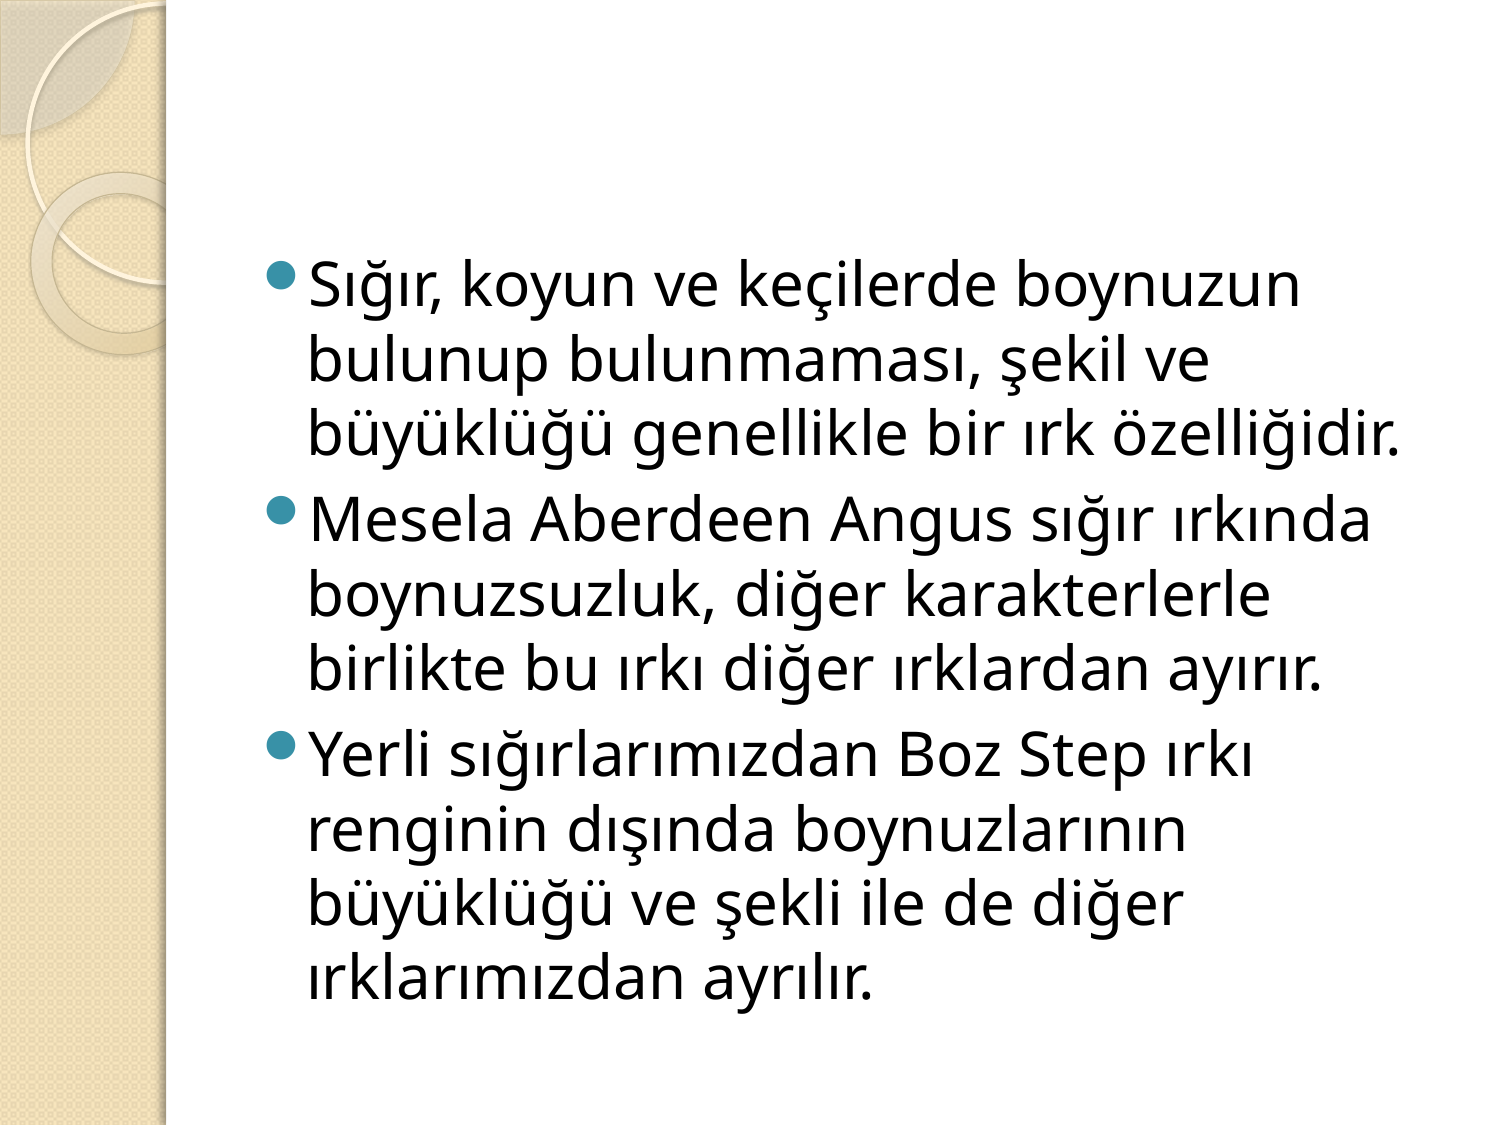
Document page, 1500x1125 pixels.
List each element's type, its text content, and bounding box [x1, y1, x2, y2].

list Sığır, koyun ve keçilerde boynuzun bulunup bulunmaması, şekil ve büyüklüğü genellikle bir ırk özelliğidir. Mesela Aberdeen Angus sığır ırkında boynuzsuzluk, diğer karakterlerle birlikte bu ırkı diğer ırklardan ayırır. Yerli sığırlarımızdan Boz Step ırkı renginin dışında boynuzlarının büyüklüğü ve şekli ile de diğer ırklarımızdan ayrılır. [235, 237, 1466, 1025]
